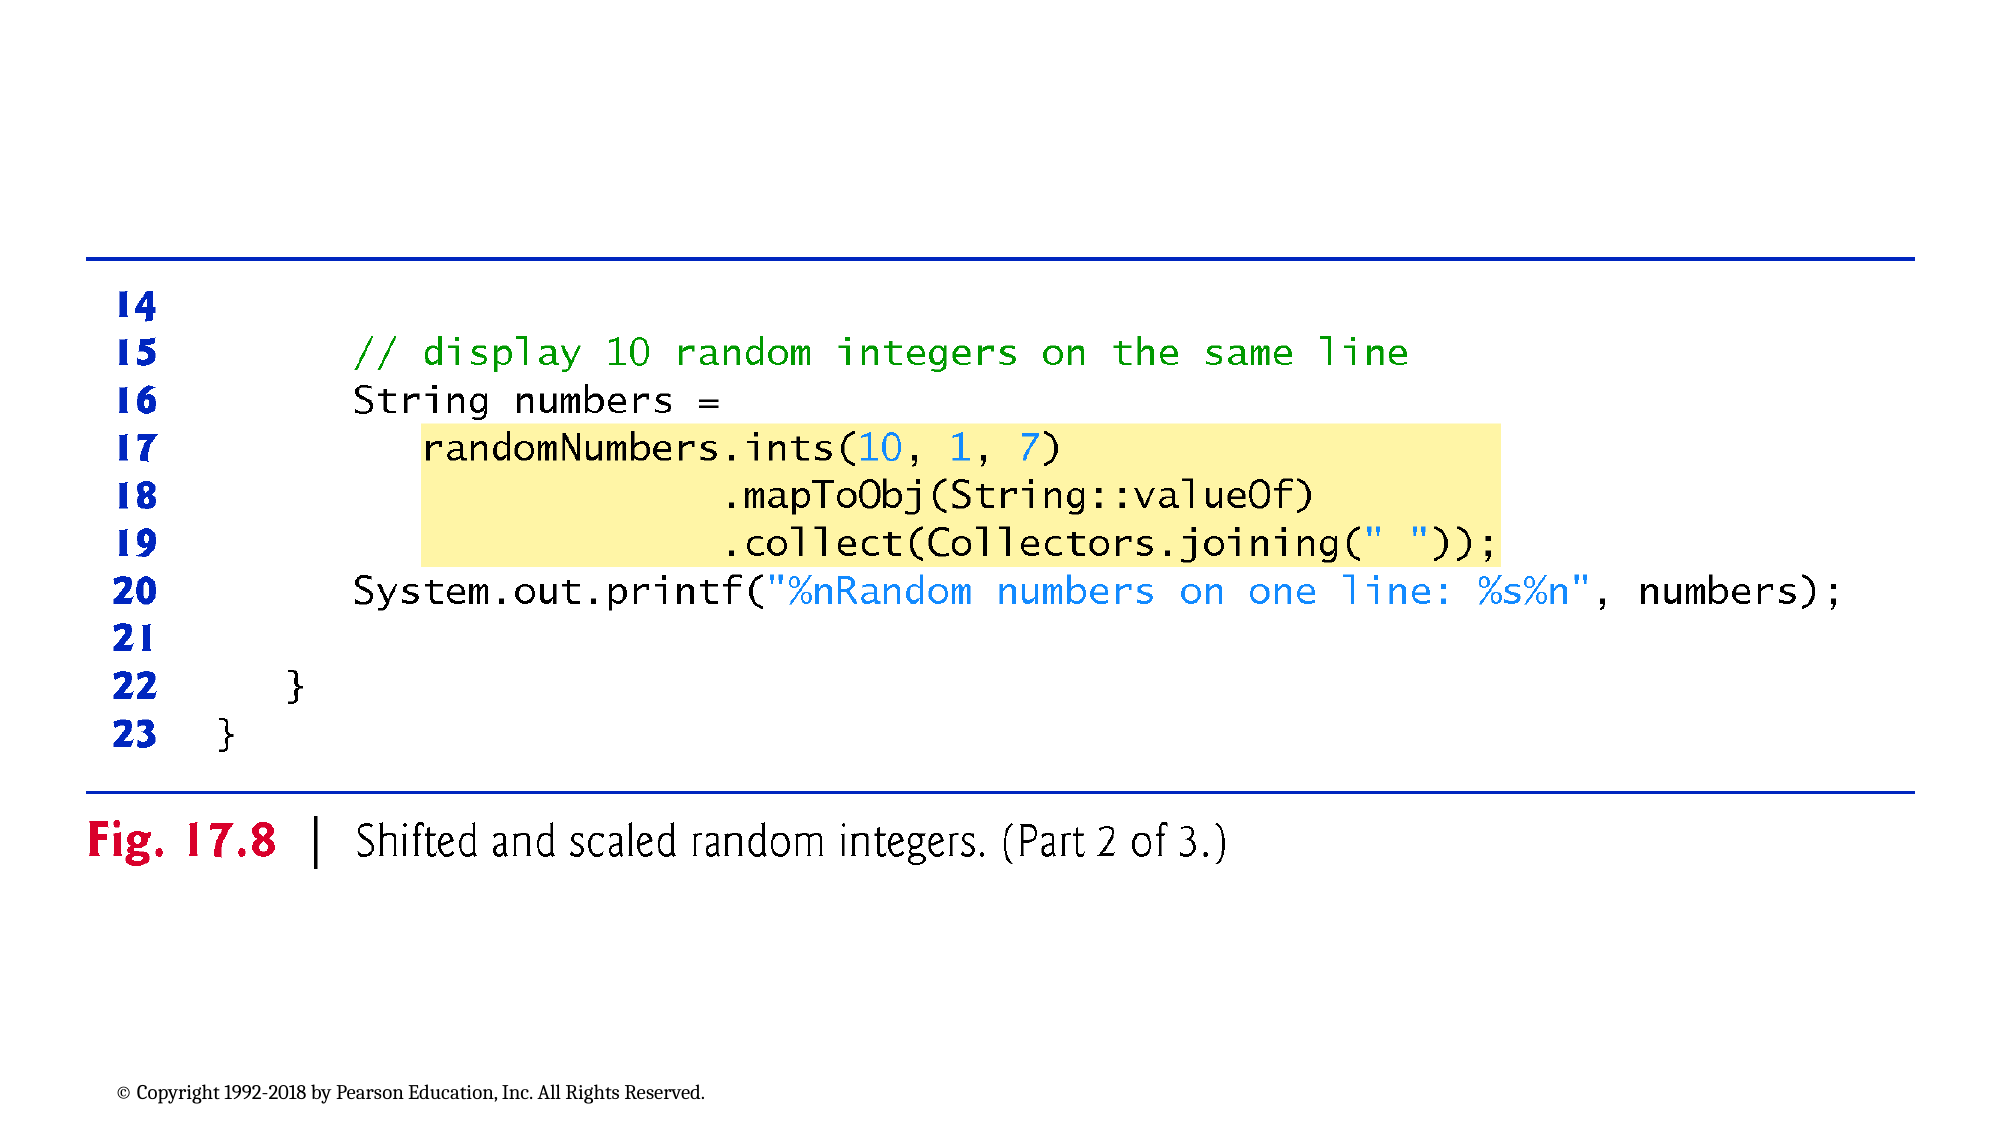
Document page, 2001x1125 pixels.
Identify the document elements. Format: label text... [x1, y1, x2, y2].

footer © Copyright 1992-2018 by Pearson Education, Inc. All Rights Reserved. [99, 1051, 1473, 1112]
picture [0, 171, 2000, 954]
